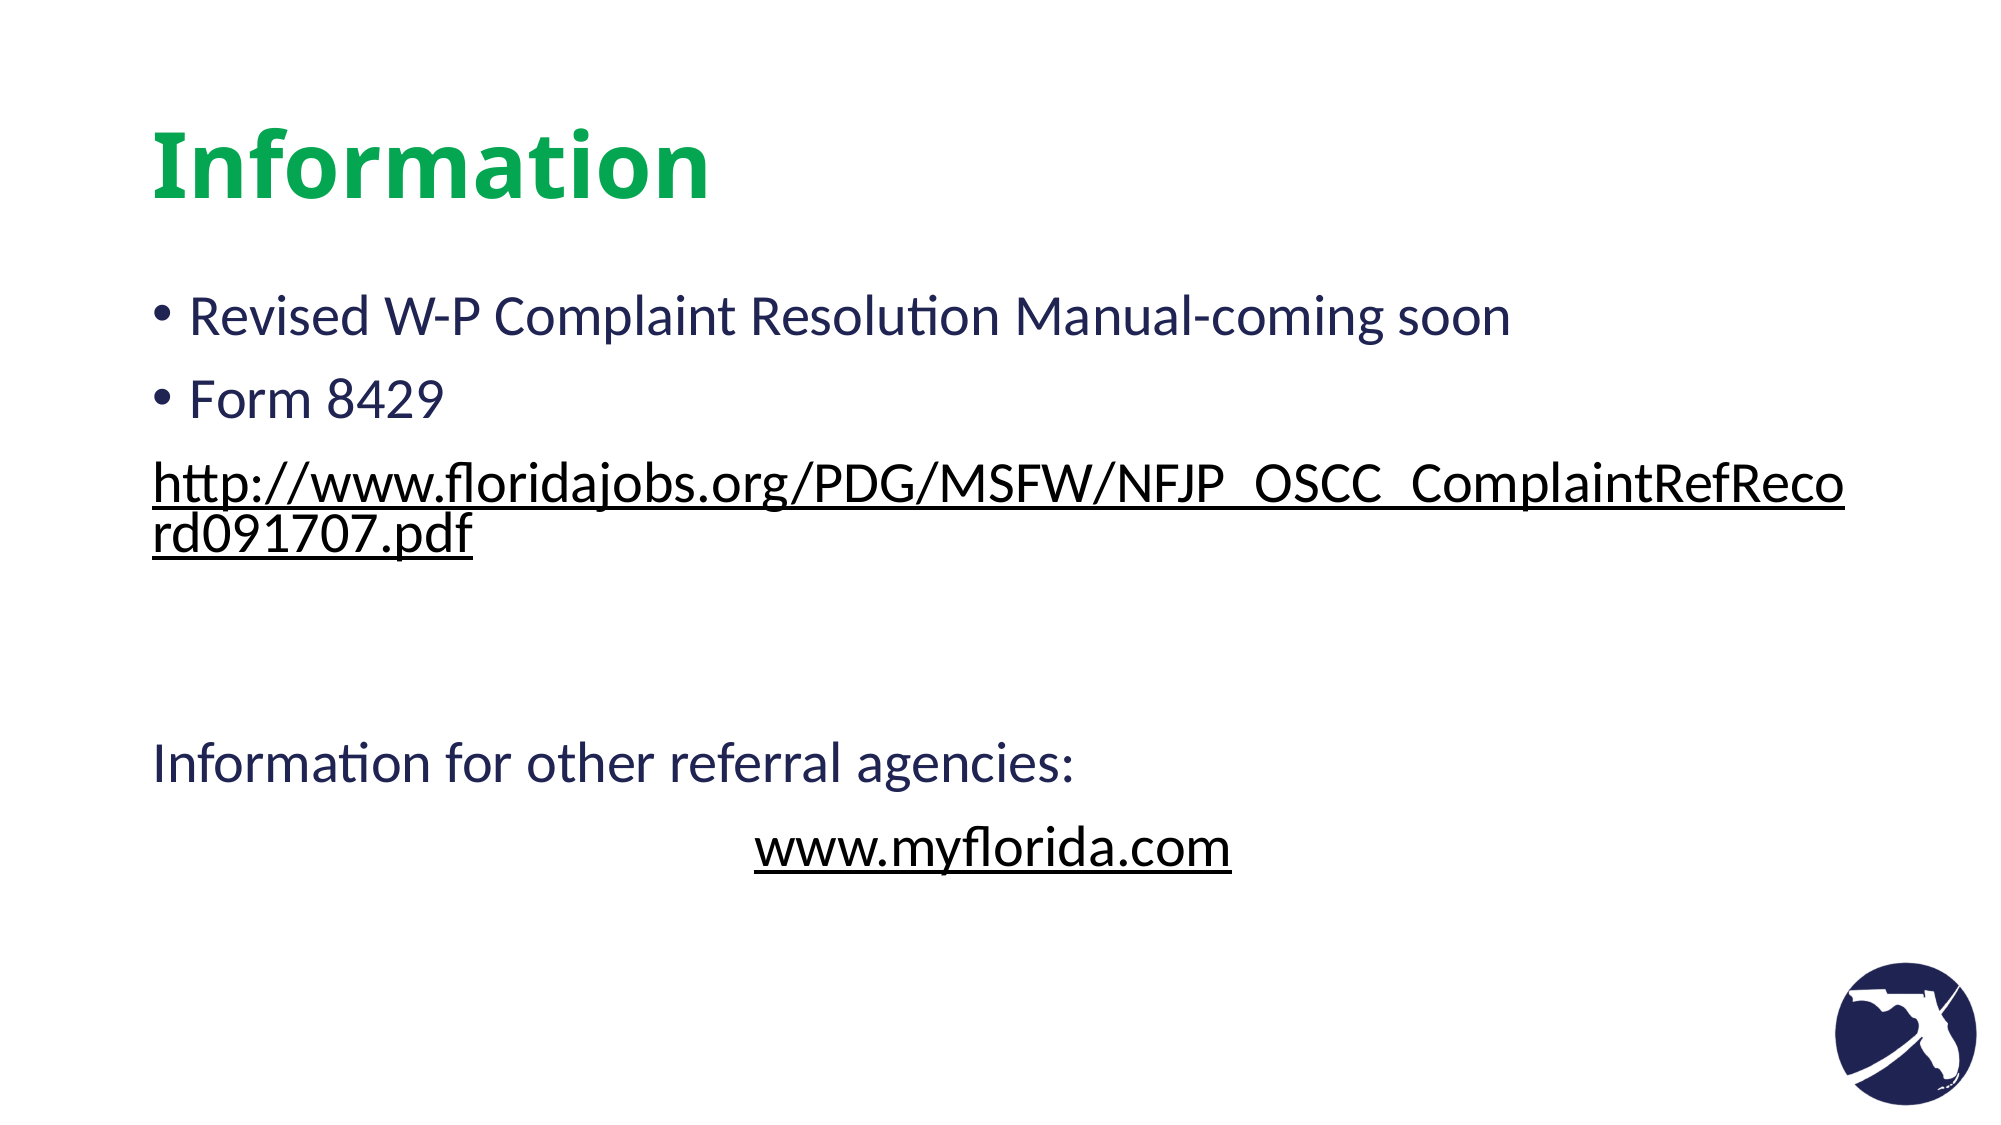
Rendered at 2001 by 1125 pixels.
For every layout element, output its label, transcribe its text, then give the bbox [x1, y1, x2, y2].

title Information [137, 59, 1863, 277]
text_box Revised W-P Complaint Resolution Manual-coming soon Form 8429 http://www.floridajobs.org/PDG/MSFW/NFJP_OSCC_ComplaintRefRecord091707.pdf Information for other referral agencies: www.myflorida.com [137, 277, 1863, 1125]
picture [1834, 961, 1979, 1109]
